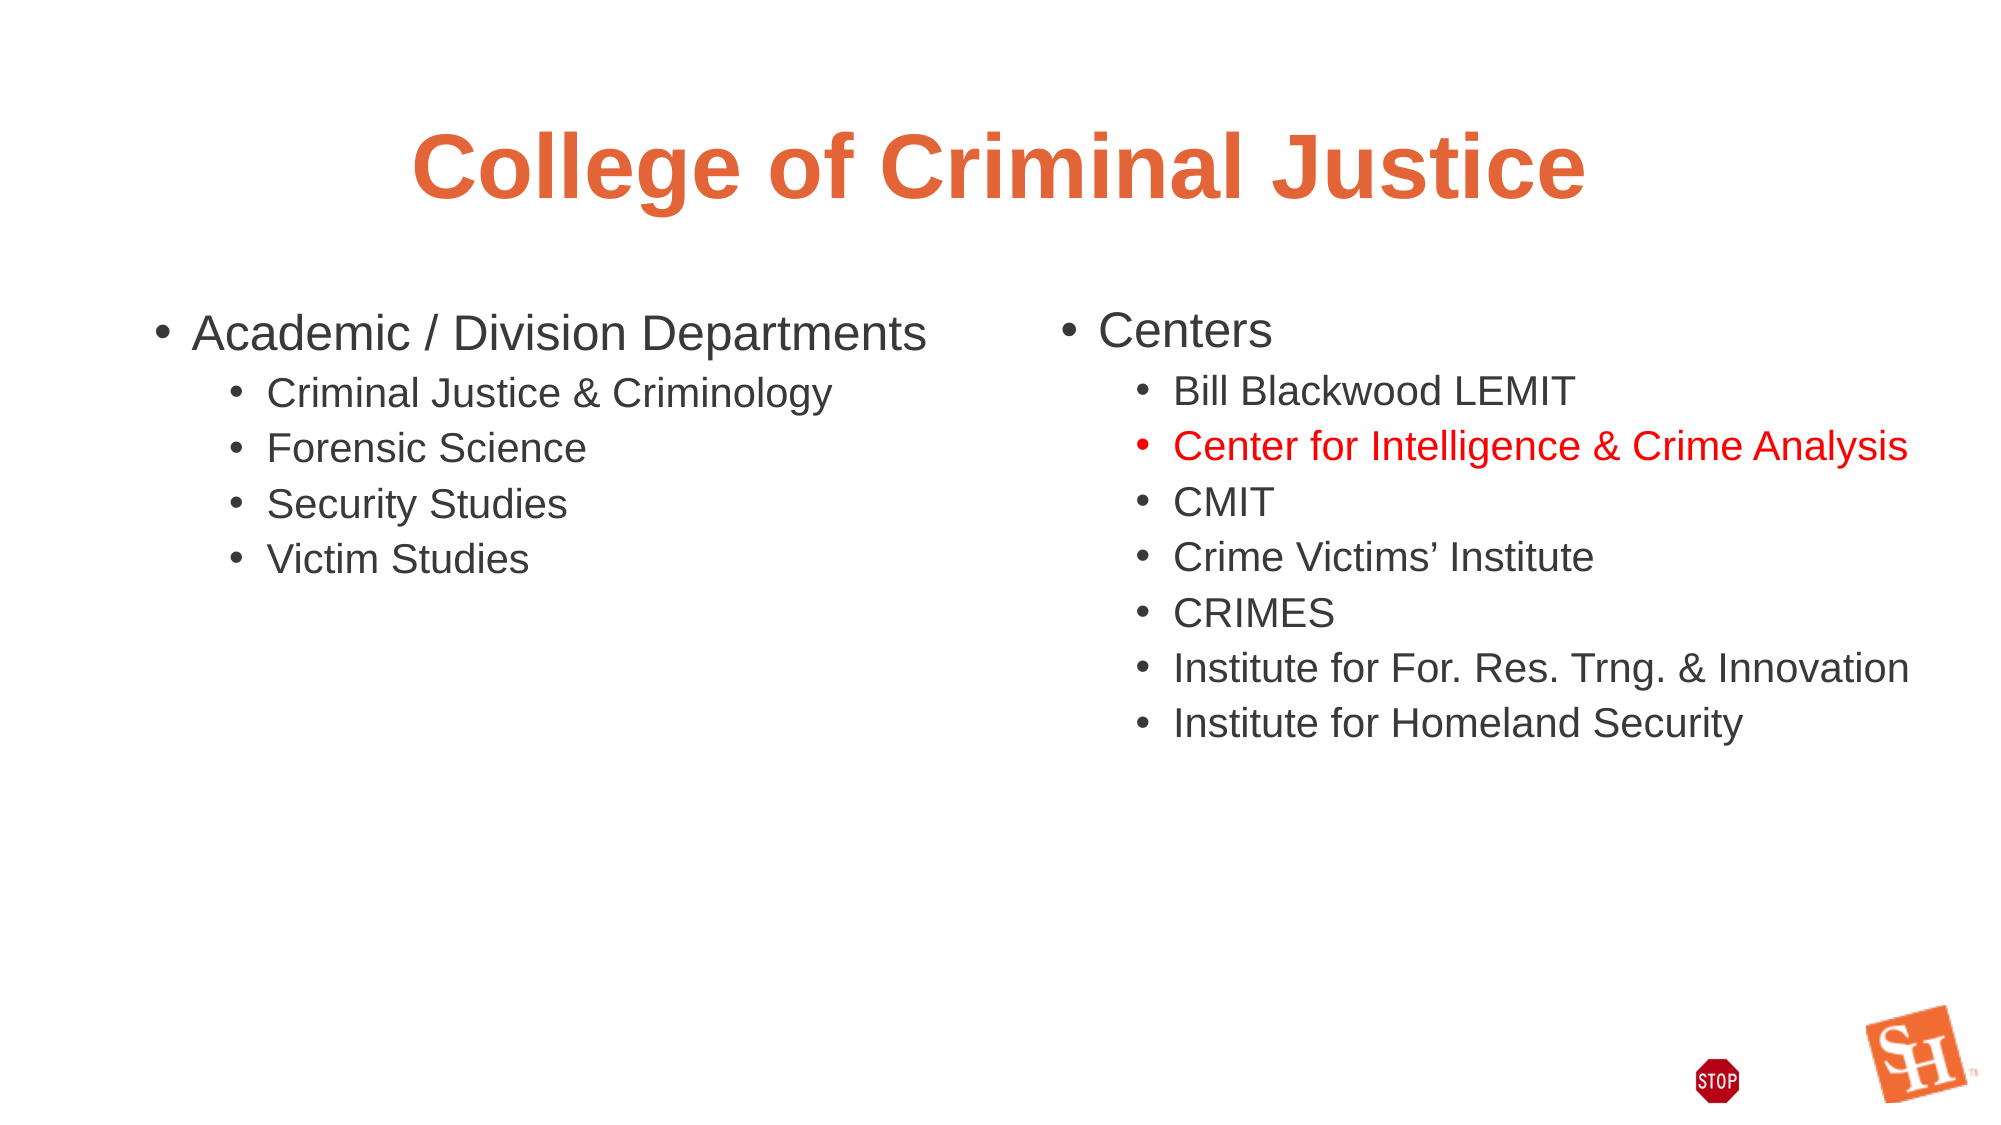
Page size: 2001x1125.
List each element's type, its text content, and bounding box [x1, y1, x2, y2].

picture [1865, 1005, 1979, 1103]
list Academic / Division Departments Criminal Justice & Criminology Forensic Science Security Studies Victim Studies [139, 299, 951, 1014]
picture [1694, 1058, 1740, 1104]
text_box Centers Bill Blackwood LEMIT Center for Intelligence & Crime Analysis CMIT Crime Victims’ Institute CRIMES Institute for For. Res. Trng. & Innovation Institute for Homeland Security [1045, 297, 1979, 1012]
title College of Criminal Justice [137, 59, 1863, 278]
